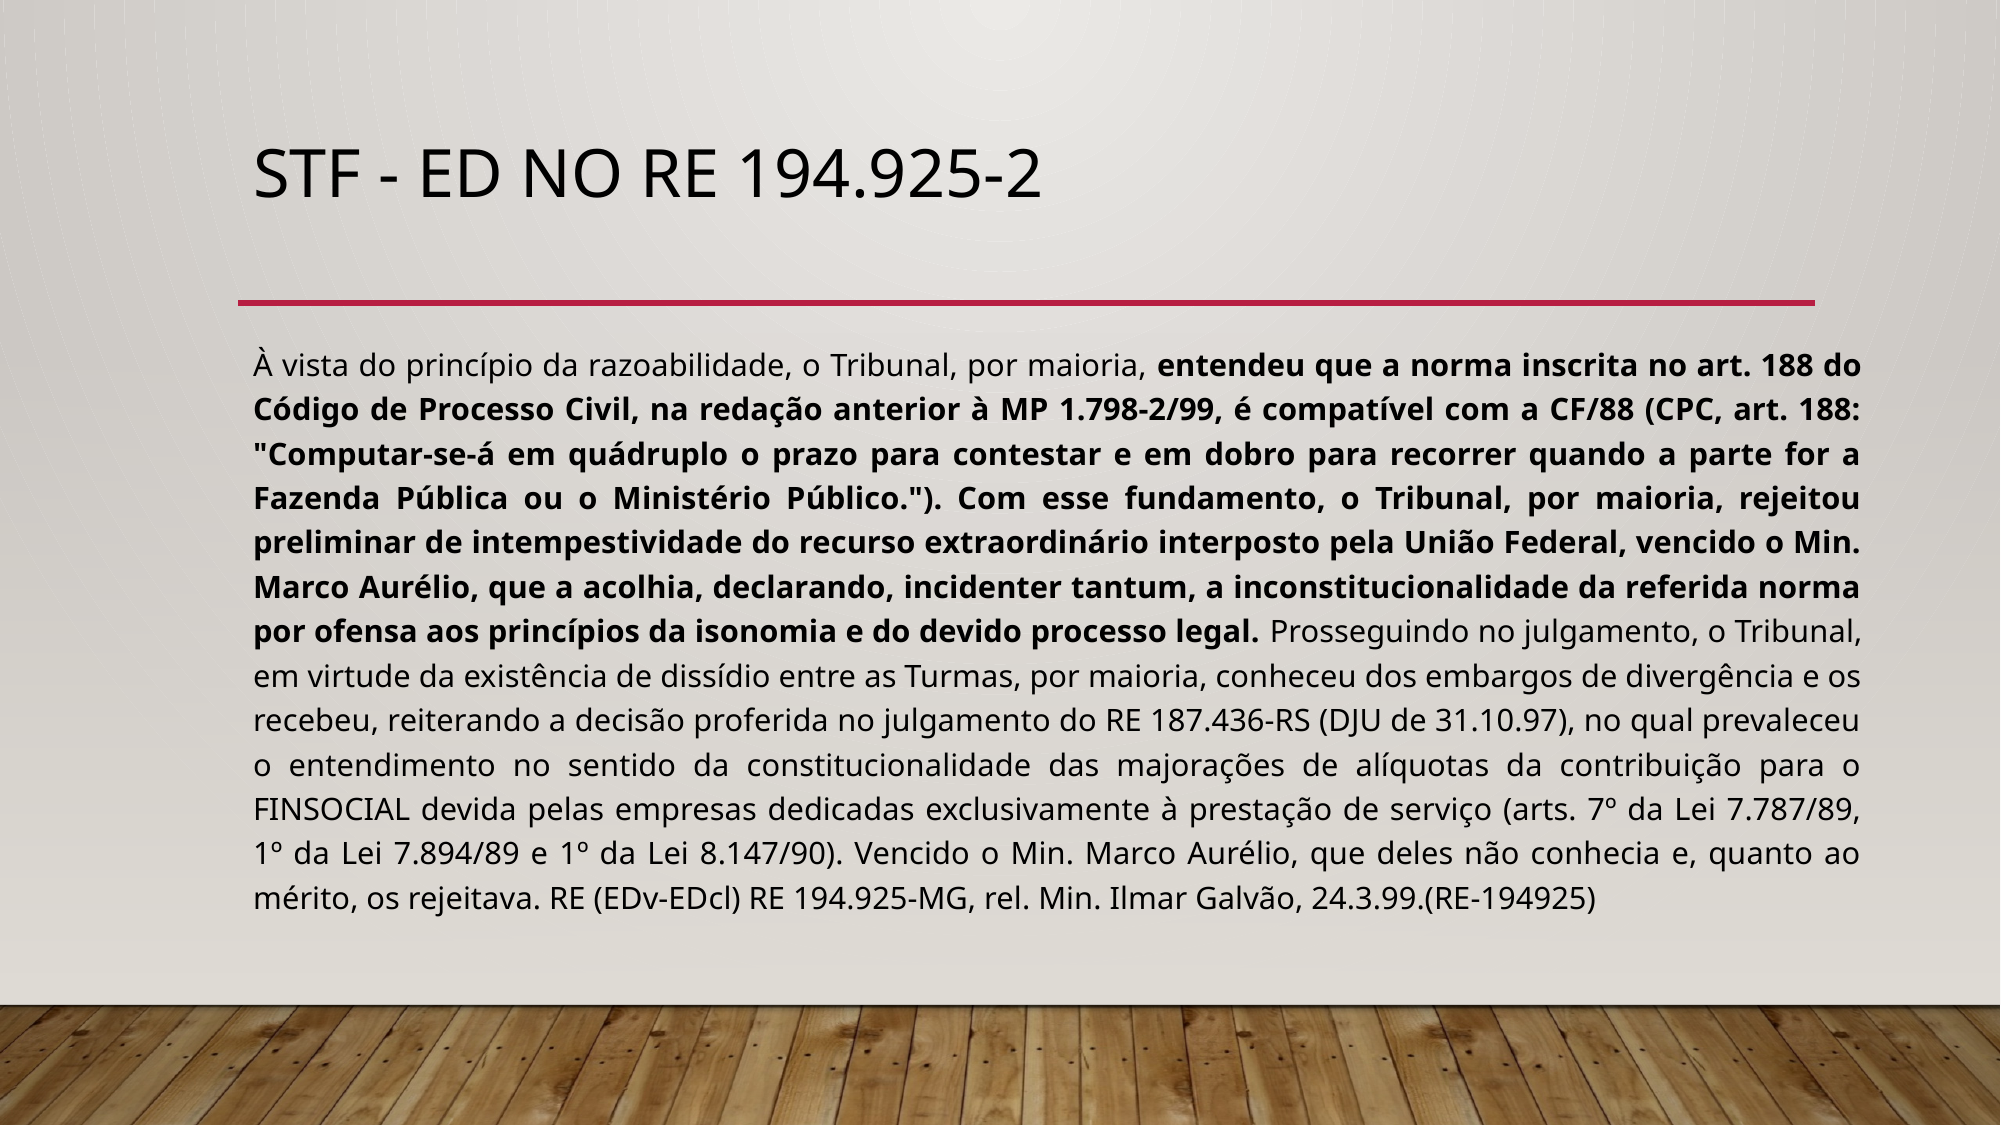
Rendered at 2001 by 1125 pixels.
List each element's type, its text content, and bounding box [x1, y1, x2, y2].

picture [0, 1005, 2000, 1125]
title Stf - ED no RE 194.925-2 [238, 131, 1814, 305]
list À vista do princípio da razoabilidade, o Tribunal, por maioria, entendeu que a norma inscrita no art. 188 do Código de Processo Civil, na redação anterior à MP 1.798-2/99, é compatível com a CF/88 (CPC, art. 188: "Computar-se-á em quádruplo o prazo para contestar e em dobro para recorrer quando a parte for a Fazenda Pública ou o Ministério Público."). Com esse fundamento, o Tribunal, por maioria, rejeitou preliminar de intempestividade do recurso extraordinário interposto pela União Federal, vencido o Min. Marco Aurélio, que a acolhia, declarando, incidenter tantum, a inconstitucionalidade da referida norma por ofensa aos princípios da isonomia e do devido processo legal. Prosseguindo no julgamento, o Tribunal, em virtude da existência de dissídio entre as Turmas, por maioria, conheceu dos embargos de divergência e os recebeu, reiterando a decisão proferida no julgamento do RE 187.436-RS (DJU de 31.10.97), no qual prevaleceu o entendimento no sentido da constitucionalidade das majorações de alíquotas da contribuição para o FINSOCIAL devida pelas empresas dedicadas exclusivamente à prestação de serviço (arts. 7º da Lei 7.787/89, 1º da Lei 7.894/89 e 1º da Lei 8.147/90). Vencido o Min. Marco Aurélio, que deles não conhecia e, quanto ao mérito, os rejeitava. RE (EDv-EDcl) RE 194.925-MG, rel. Min. Ilmar Galvão, 24.3.99.(RE-194925) [238, 330, 1879, 966]
